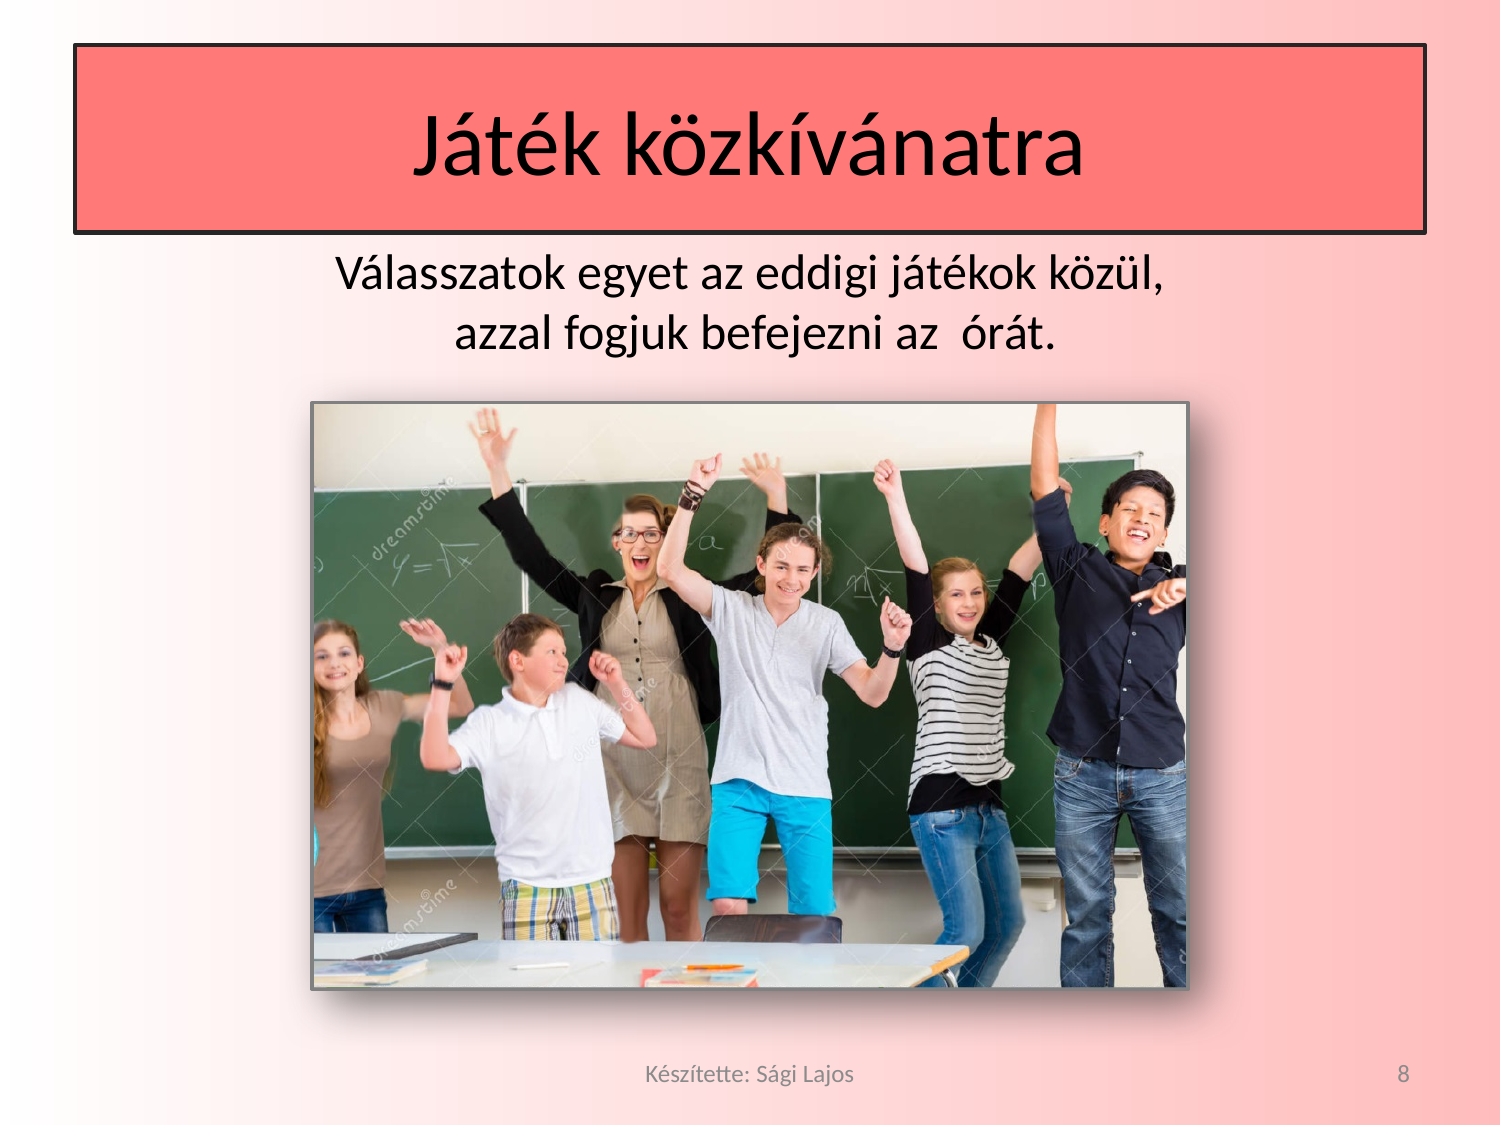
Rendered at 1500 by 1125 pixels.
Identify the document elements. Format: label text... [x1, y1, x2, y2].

title Játék közkívánatra [73, 43, 1427, 235]
footer Készítette: Sági Lajos [512, 1042, 988, 1103]
picture [313, 403, 1187, 988]
slide_number 8 [1074, 1042, 1425, 1103]
text_box Válasszatok egyet az eddigi játékok közül, azzal fogjuk befejezni az órát. [88, 231, 1424, 367]
